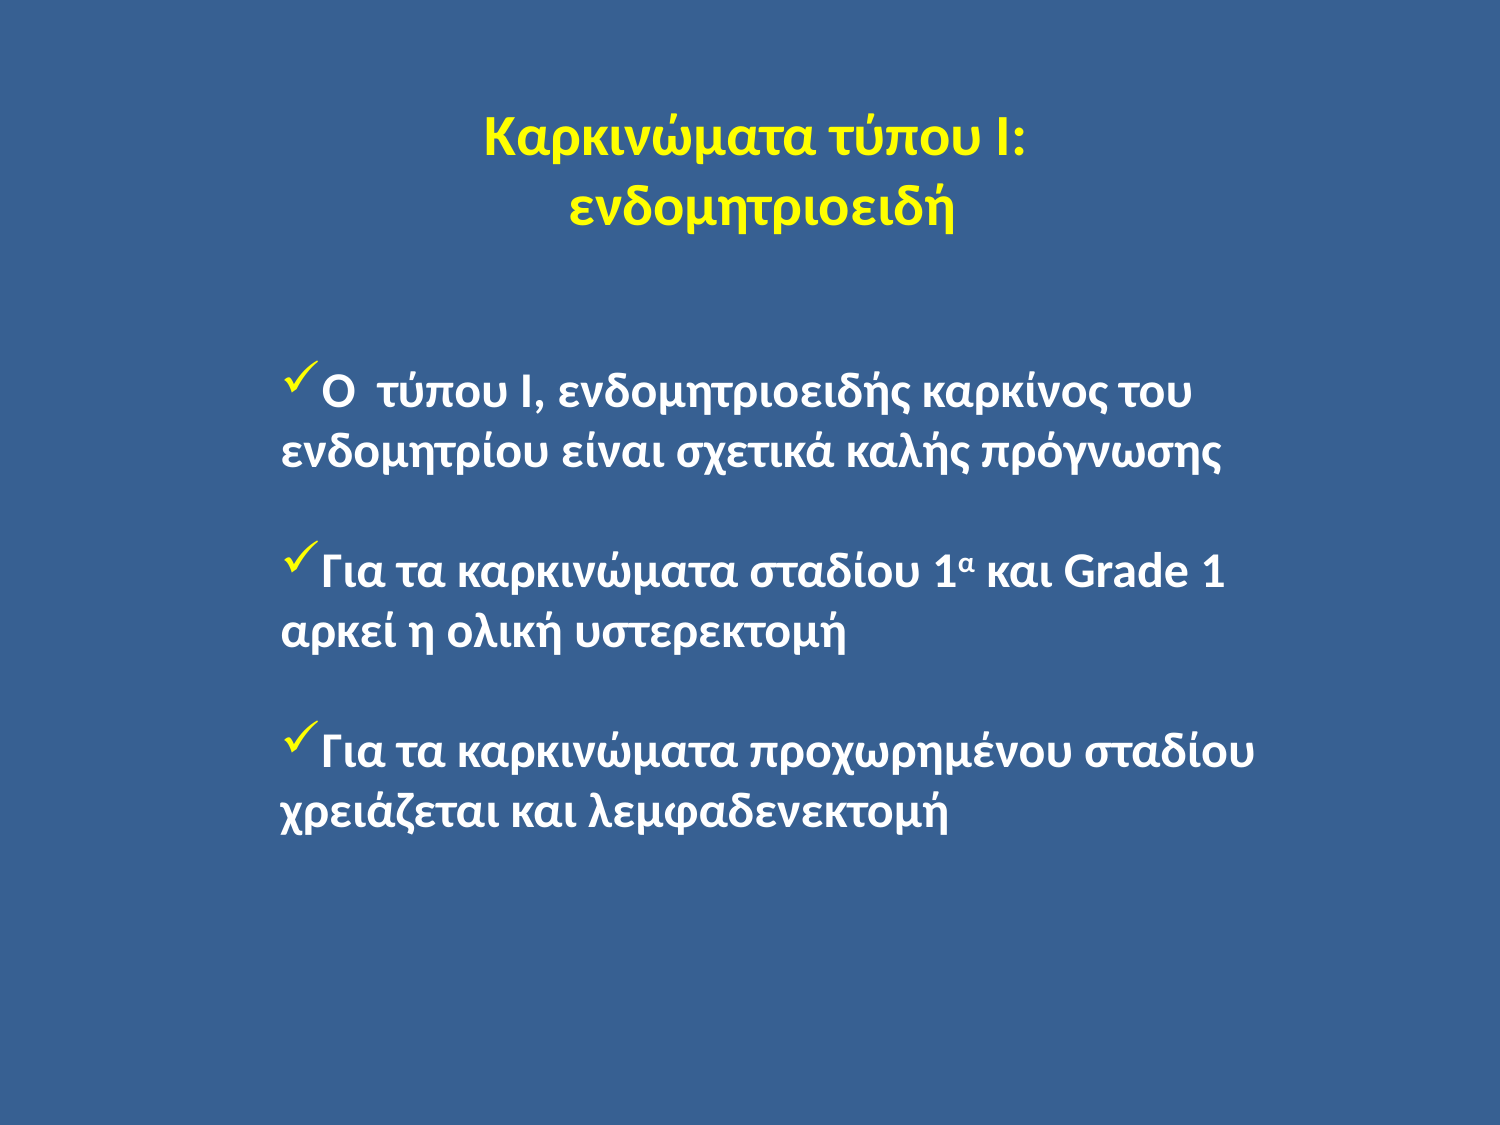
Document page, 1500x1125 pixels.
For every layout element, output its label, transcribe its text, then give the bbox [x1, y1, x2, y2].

text_box Καρκινώματα τύπου Ι: ενδομητριοειδή [194, 89, 1317, 245]
text_box Ο τύπου Ι, ενδομητριοειδής καρκίνος του ενδομητρίου είναι σχετικά καλής πρόγνωσης Για τα καρκινώματα σταδίου 1α και Grade 1 αρκεί η ολική υστερεκτομή Για τα καρκινώματα προχωρημένου σταδίου χρειάζεται και λεμφαδενεκτομή [265, 349, 1353, 1085]
